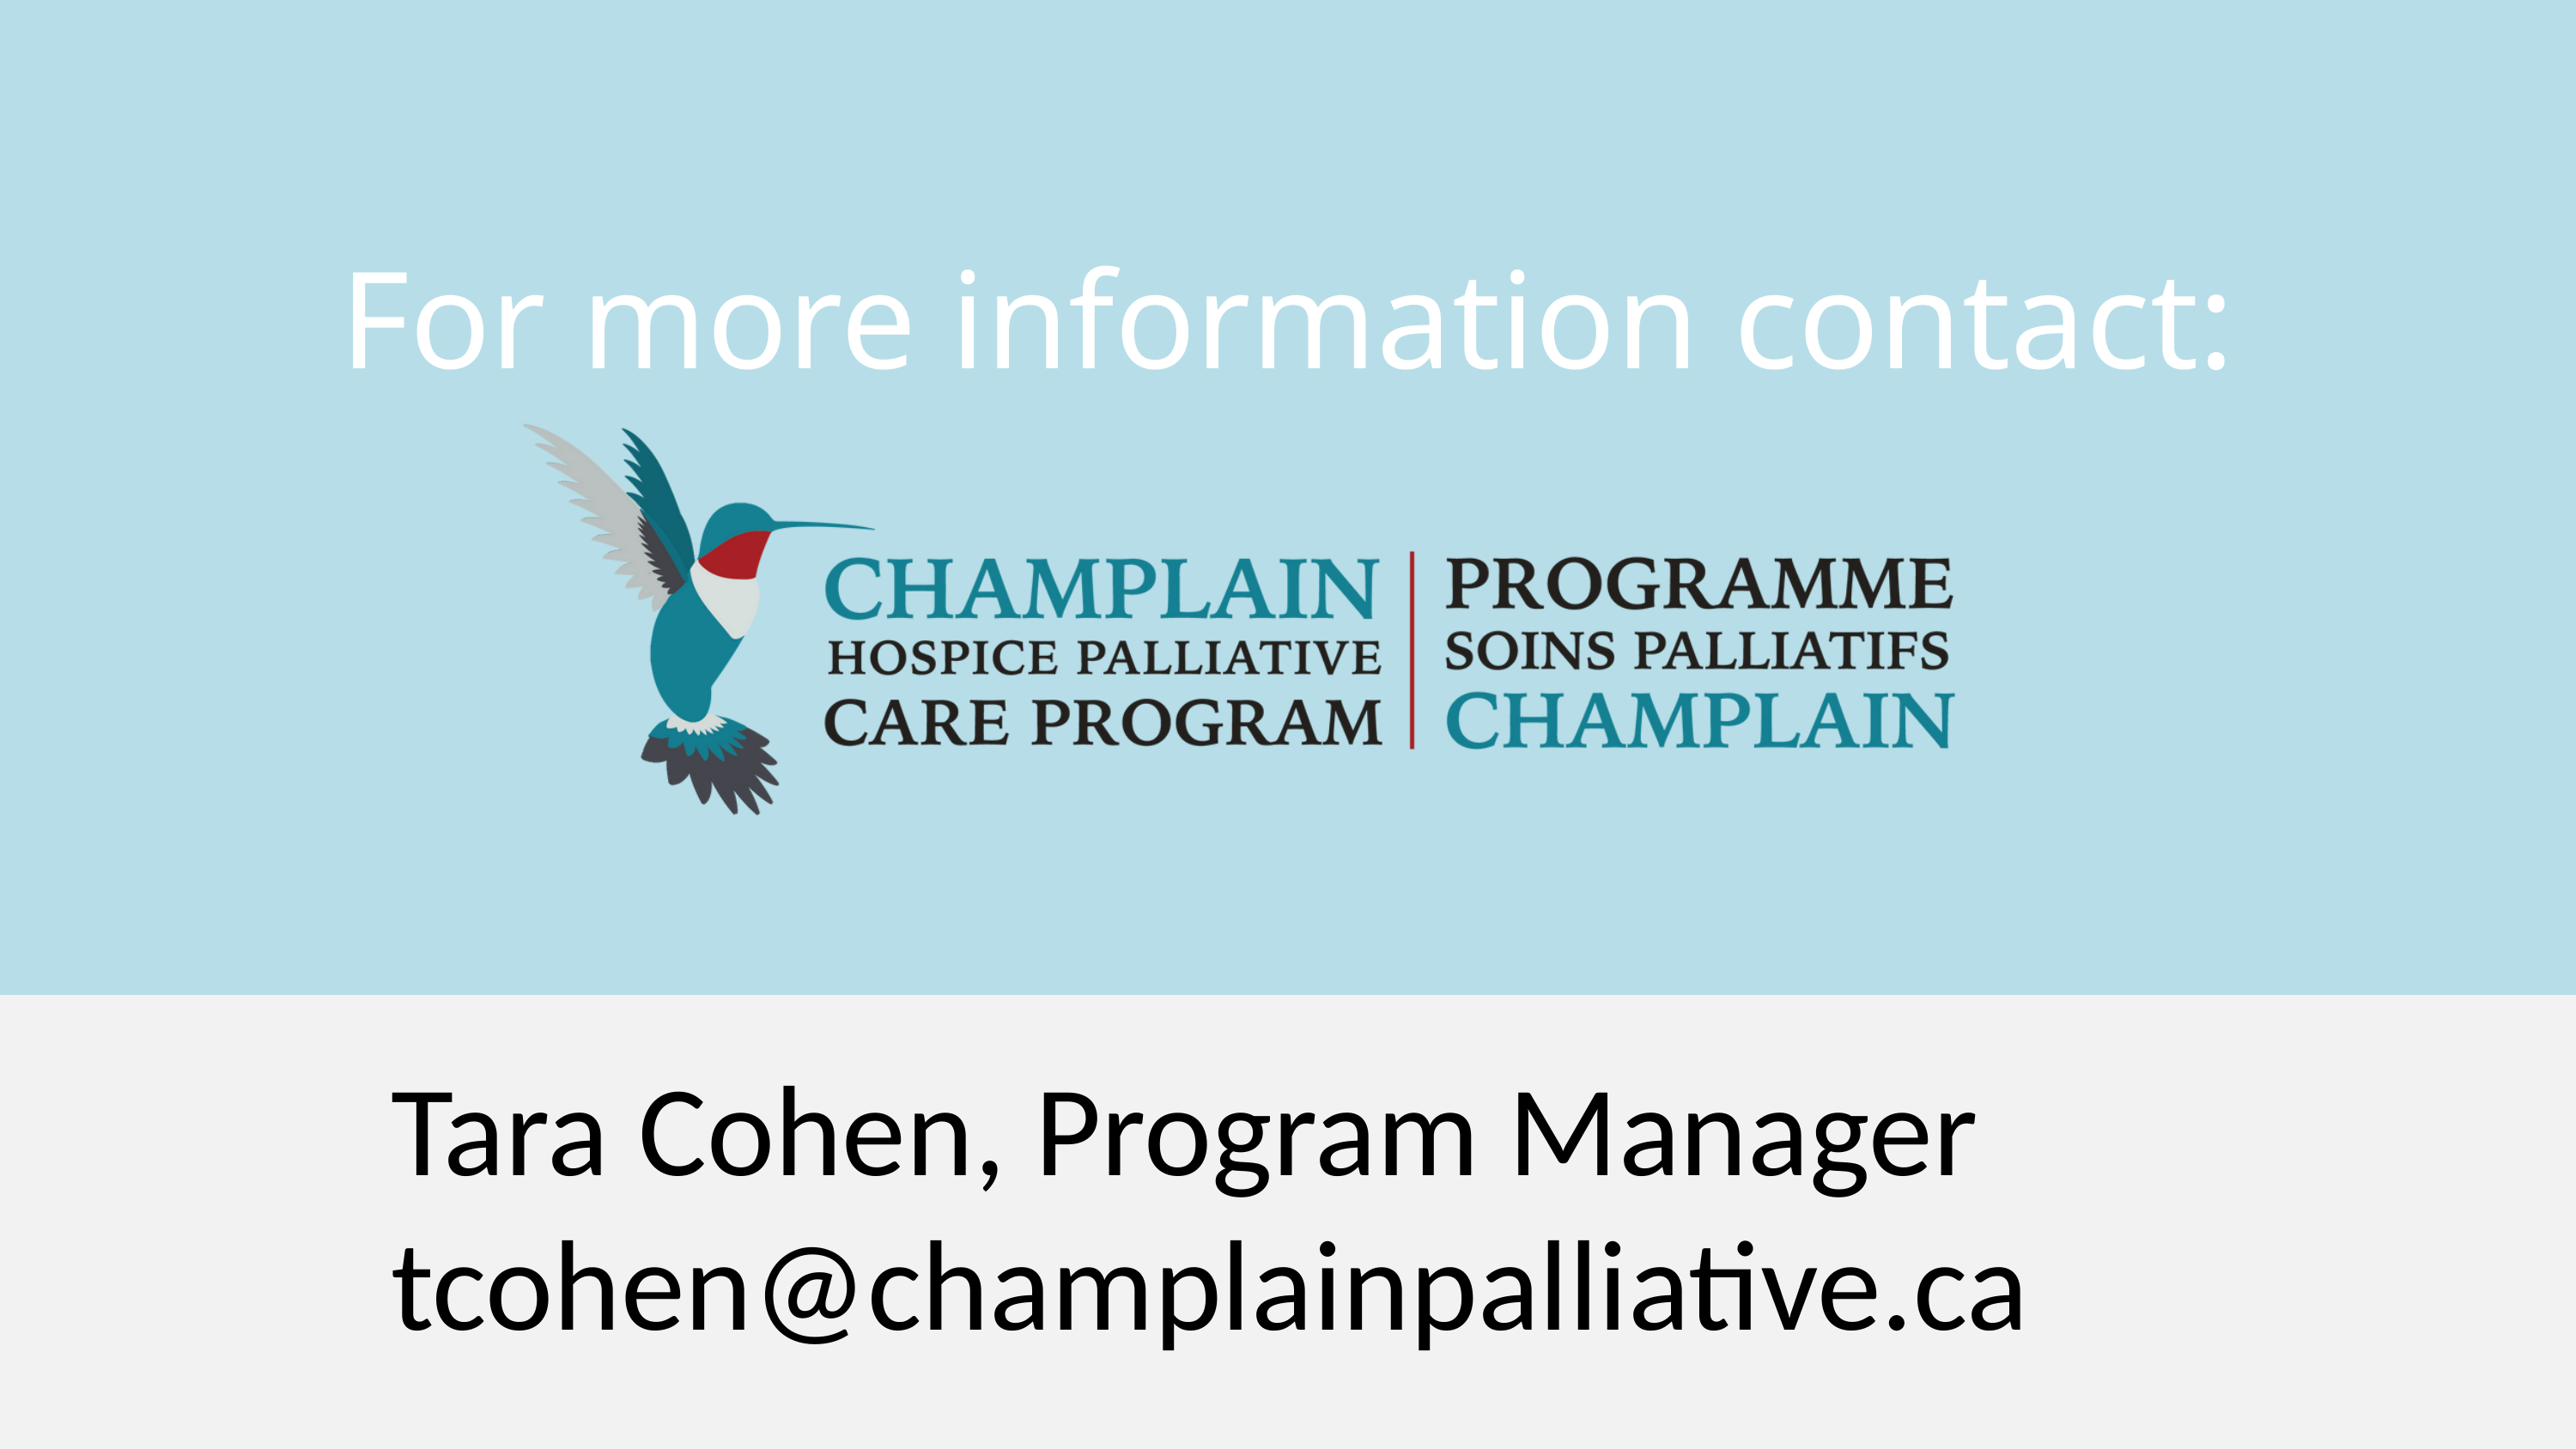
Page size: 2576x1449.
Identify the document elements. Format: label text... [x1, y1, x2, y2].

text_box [0, 0, 2576, 996]
text_box Tara Cohen, Program Manager tcohen@champlainpalliative.ca [378, 1040, 2576, 1362]
picture [495, 398, 2050, 833]
